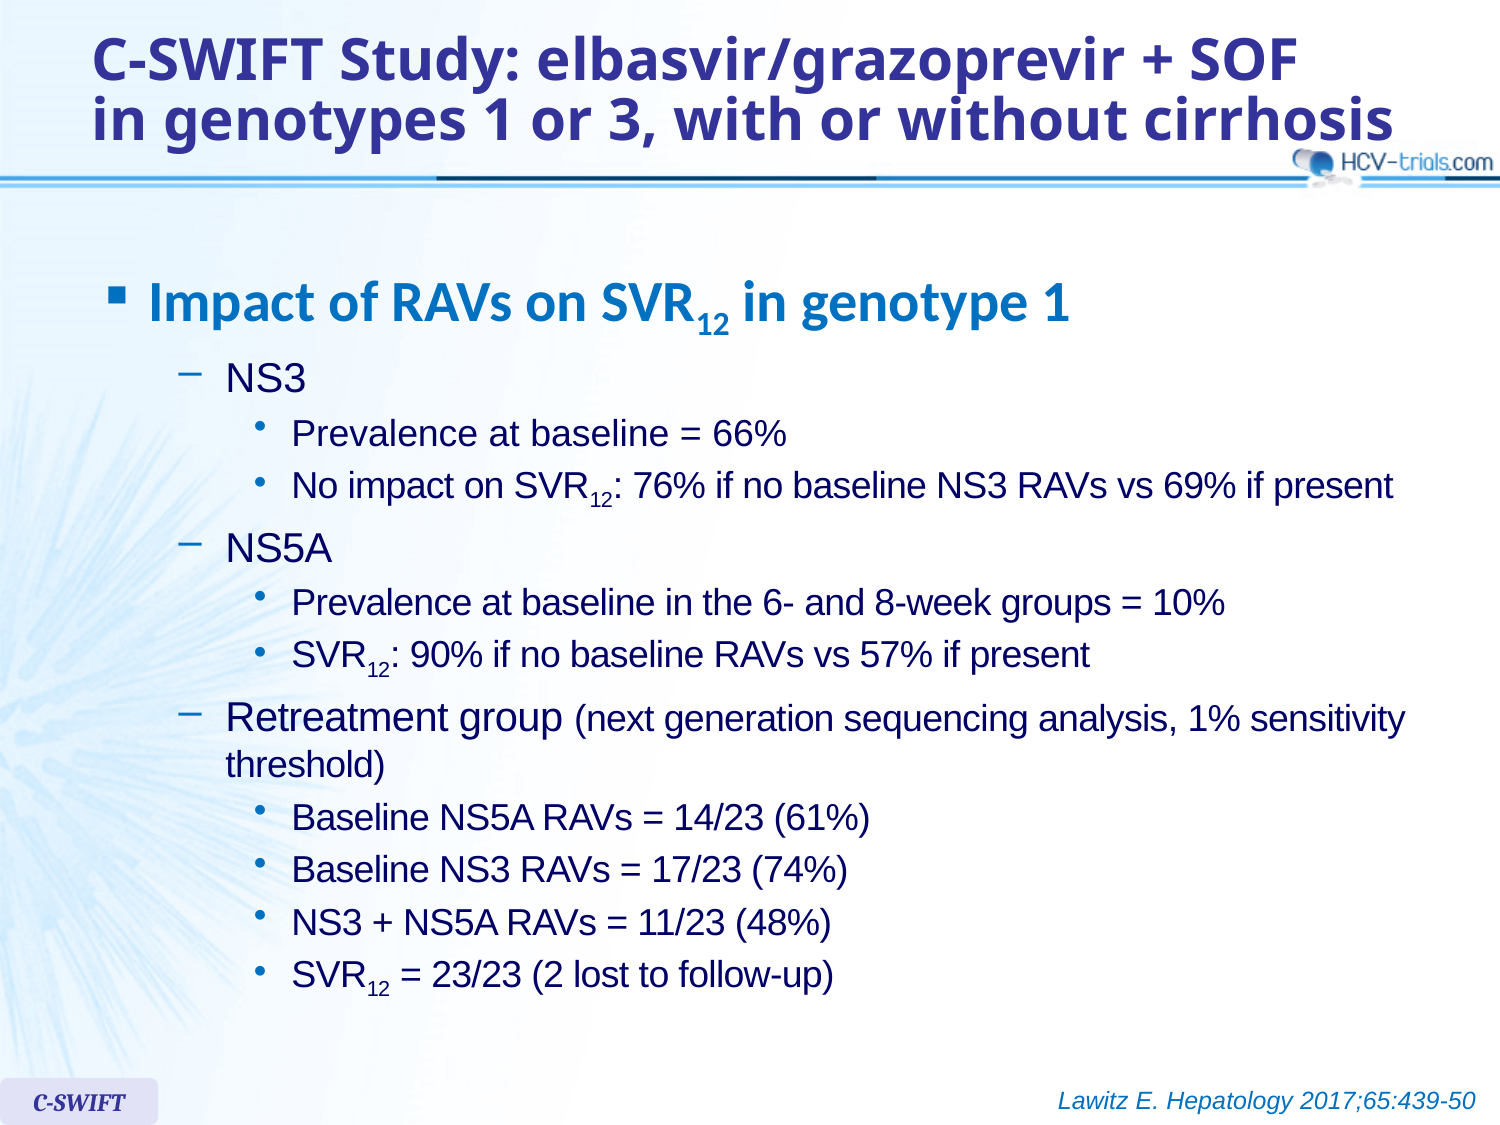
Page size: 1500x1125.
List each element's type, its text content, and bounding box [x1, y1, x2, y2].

list Impact of RAVs on SVR12 in genotype 1 NS3 Prevalence at baseline = 66% No impact on SVR12: 76% if no baseline NS3 RAVs vs 69% if present NS5A Prevalence at baseline in the 6- and 8-week groups = 10% SVR12: 90% if no baseline RAVs vs 57% if present Retreatment group (next generation sequencing analysis, 1% sensitivity threshold) Baseline NS5A RAVs = 14/23 (61%) Baseline NS3 RAVs = 17/23 (74%) NS3 + NS5A RAVs = 11/23 (48%) SVR12 = 23/23 (2 lost to follow-up) [88, 255, 1459, 1048]
title C-SWIFT Study: elbasvir/grazoprevir + SOF in genotypes 1 or 3, with or without cirrhosis [76, 12, 1448, 173]
text_box C-SWIFT [0, 1077, 159, 1125]
text_box Lawitz E. Hepatology 2017;65:439-50 [821, 1077, 1499, 1122]
picture [0, 0, 1500, 1125]
